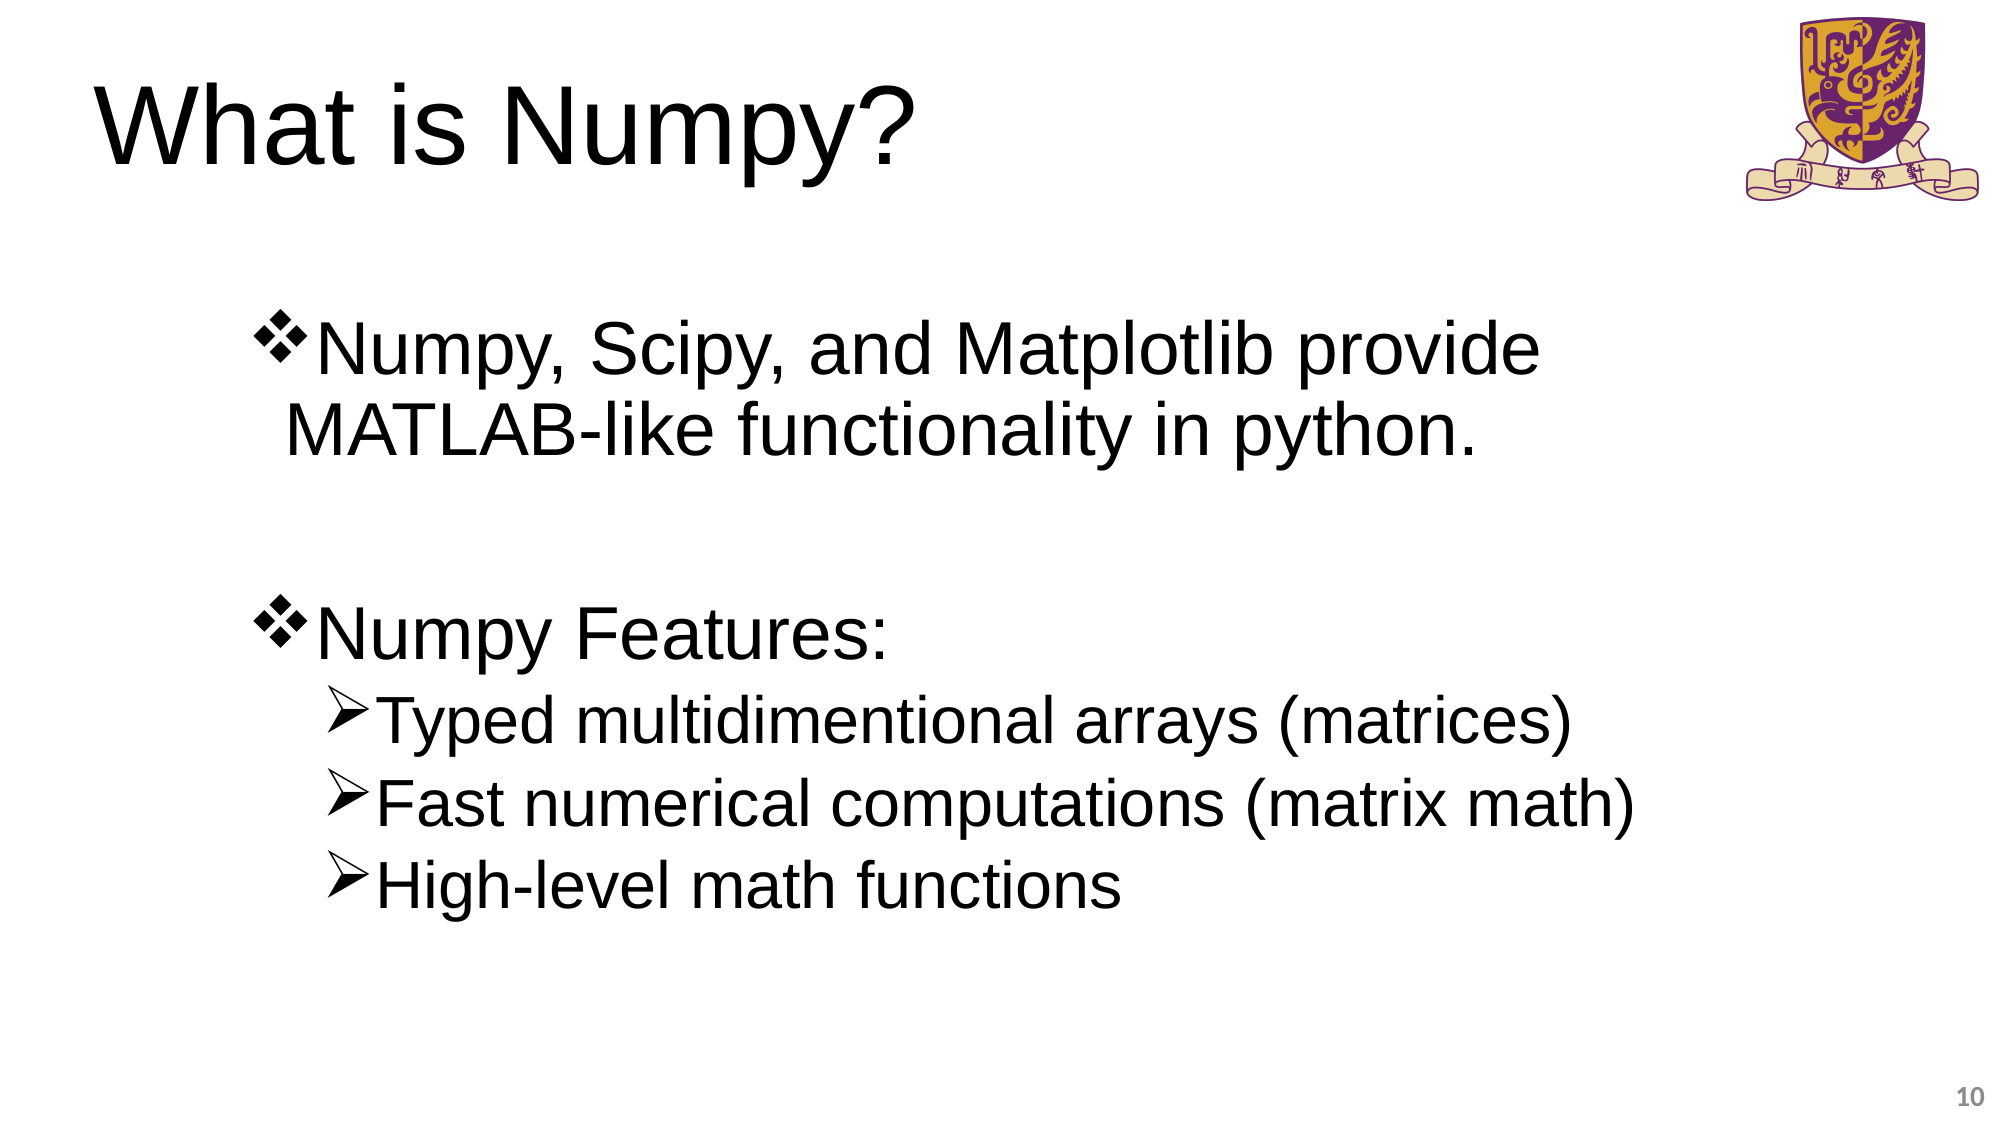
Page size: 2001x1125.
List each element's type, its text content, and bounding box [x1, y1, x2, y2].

title What is Numpy? [78, 19, 1669, 237]
list Numpy, Scipy, and Matplotlib provide MATLAB-like functionality in python. Numpy Features: Typed multidimentional arrays (matrices) Fast numerical computations (matrix math) High-level math functions [232, 302, 1792, 989]
picture [1746, 17, 1979, 201]
slide_number 9 [1550, 1065, 2000, 1125]
